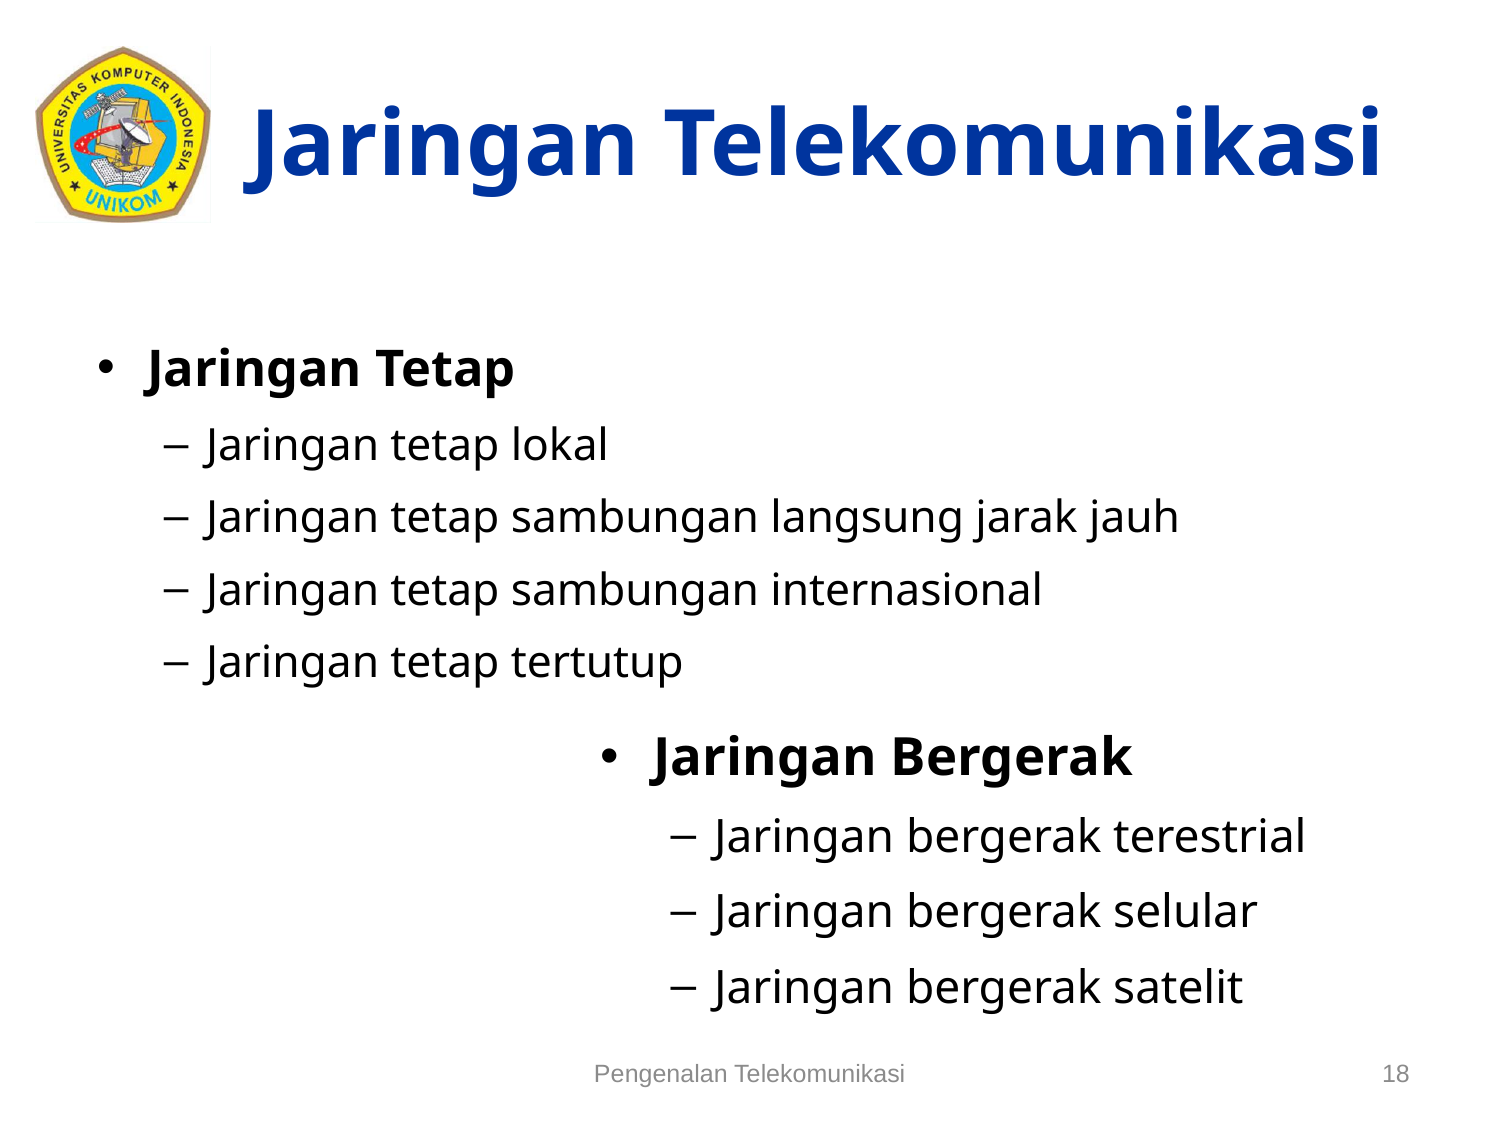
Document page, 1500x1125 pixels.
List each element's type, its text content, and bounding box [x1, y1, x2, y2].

title Jaringan Telekomunikasi [210, 45, 1425, 233]
footer Pengenalan Telekomunikasi [512, 1042, 988, 1103]
text_box Jaringan Bergerak Jaringan bergerak terestrial Jaringan bergerak selular Jaringan bergerak satelit [585, 703, 1395, 1027]
picture [35, 46, 210, 223]
slide_number 18 [1074, 1042, 1425, 1103]
list Jaringan Tetap Jaringan tetap lokal Jaringan tetap sambungan langsung jarak jauh Jaringan tetap sambungan internasional Jaringan tetap tertutup [82, 316, 1432, 699]
